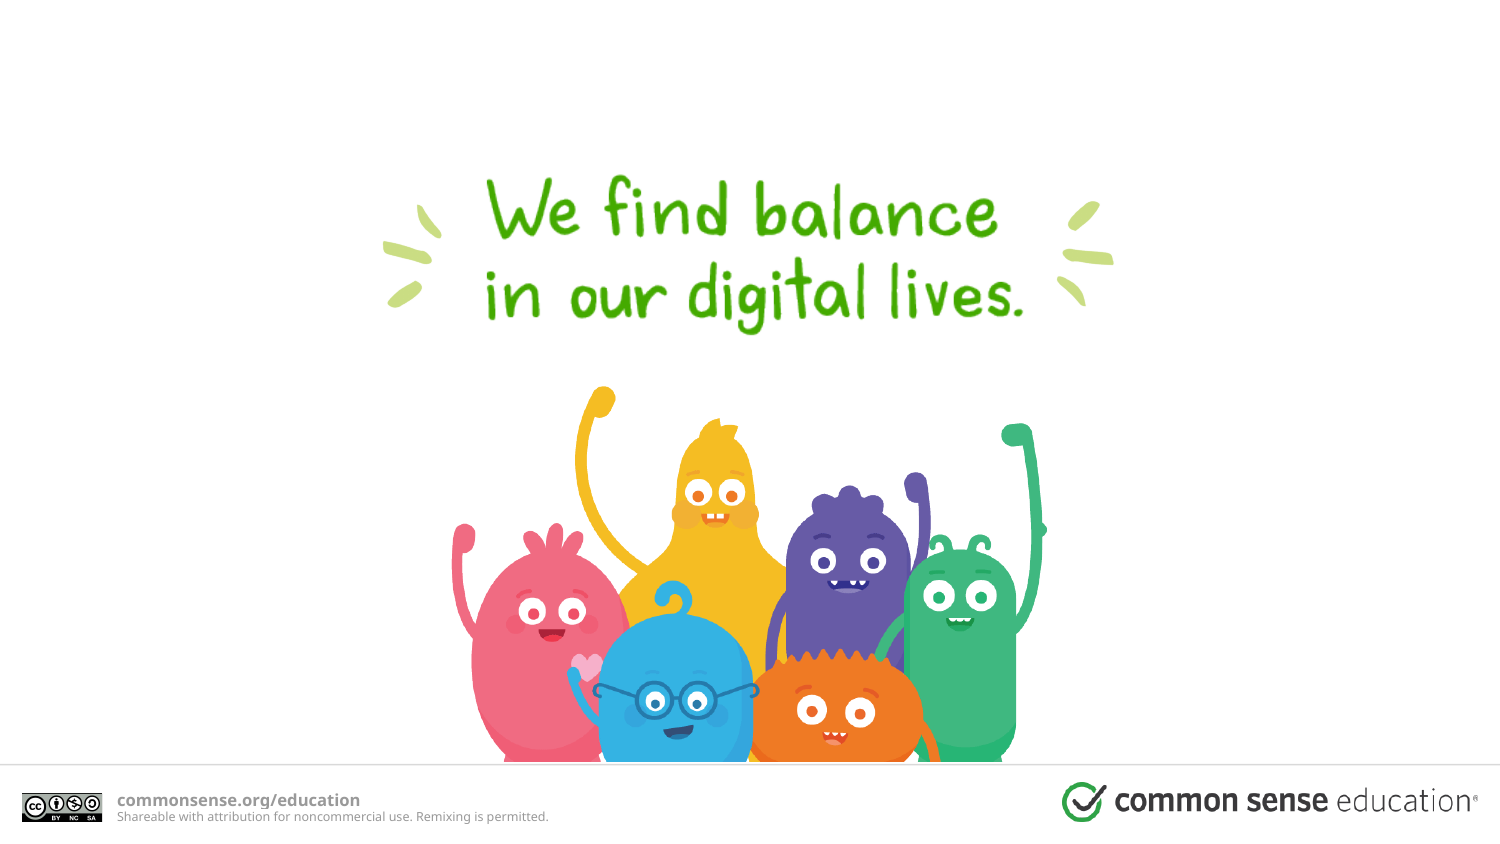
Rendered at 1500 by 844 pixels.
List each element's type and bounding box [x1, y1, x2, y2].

picture [402, 370, 1073, 763]
picture [360, 143, 1140, 367]
picture [1062, 782, 1478, 822]
picture [22, 793, 103, 822]
